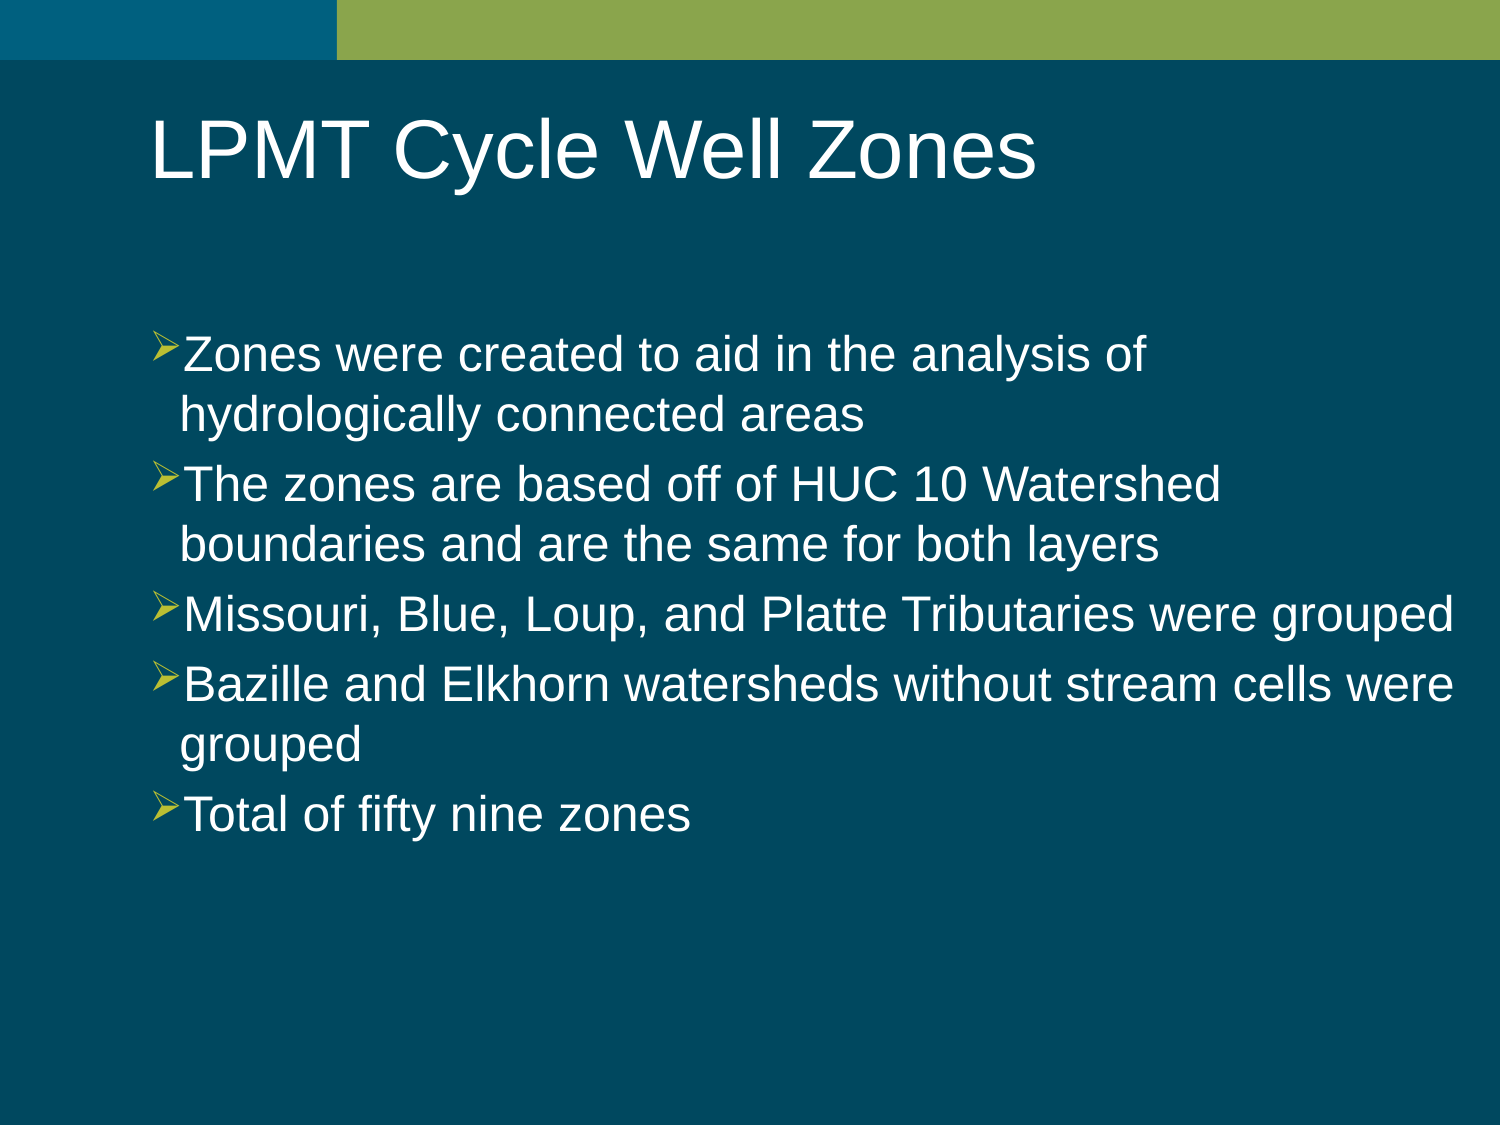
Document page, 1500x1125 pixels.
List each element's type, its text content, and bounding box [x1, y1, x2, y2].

text_box LPMT Cycle Well Zones [134, 87, 1223, 203]
text_box Zones were created to aid in the analysis of hydrologically connected areas The zones are based off of HUC 10 Watershed boundaries and are the same for both layers Missouri, Blue, Loup, and Platte Tributaries were grouped Bazille and Elkhorn watersheds without stream cells were grouped Total of fifty nine zones [134, 314, 1473, 1069]
